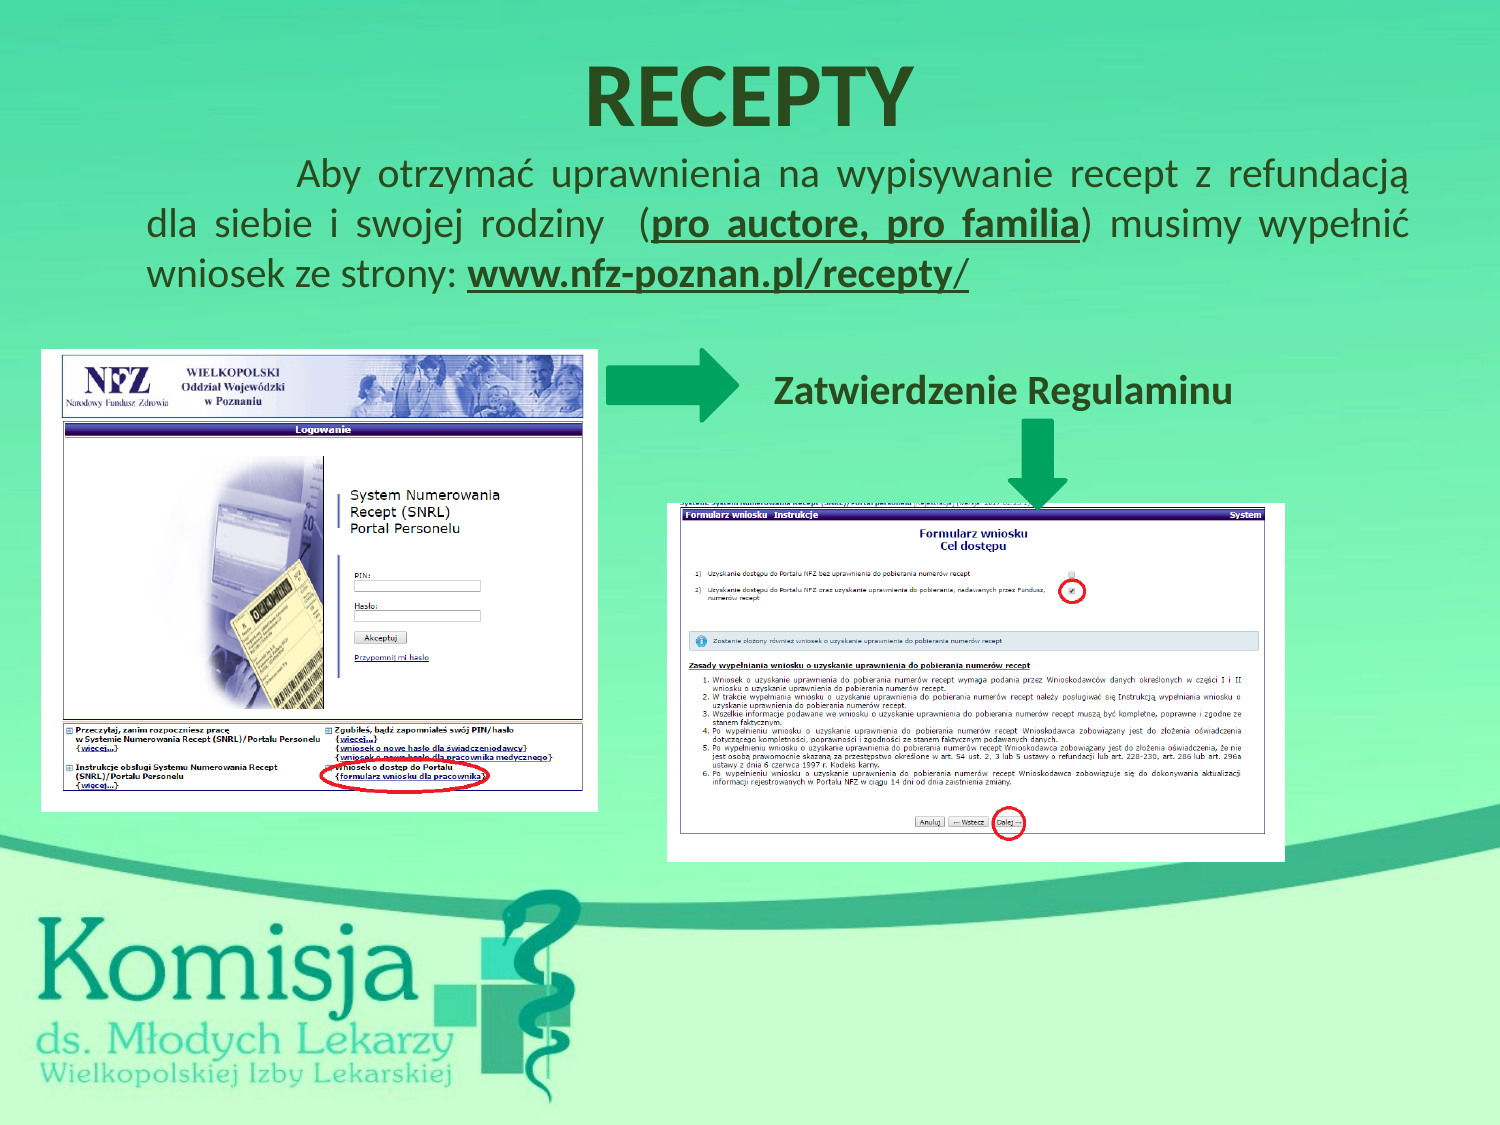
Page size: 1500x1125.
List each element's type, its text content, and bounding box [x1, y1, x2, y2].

title RECEPTY [75, 19, 1425, 138]
text_box [1007, 418, 1068, 501]
text_box [606, 347, 740, 423]
picture [0, 0, 1500, 1125]
list Aby otrzymać uprawnienia na wypisywanie recept z refundacją dla siebie i swojej rodziny (pro auctore, pro familia) musimy wypełnić wniosek ze strony: www.nfz-poznan.pl/recepty/ Zatwierdzenie Regulaminu [75, 138, 1425, 964]
